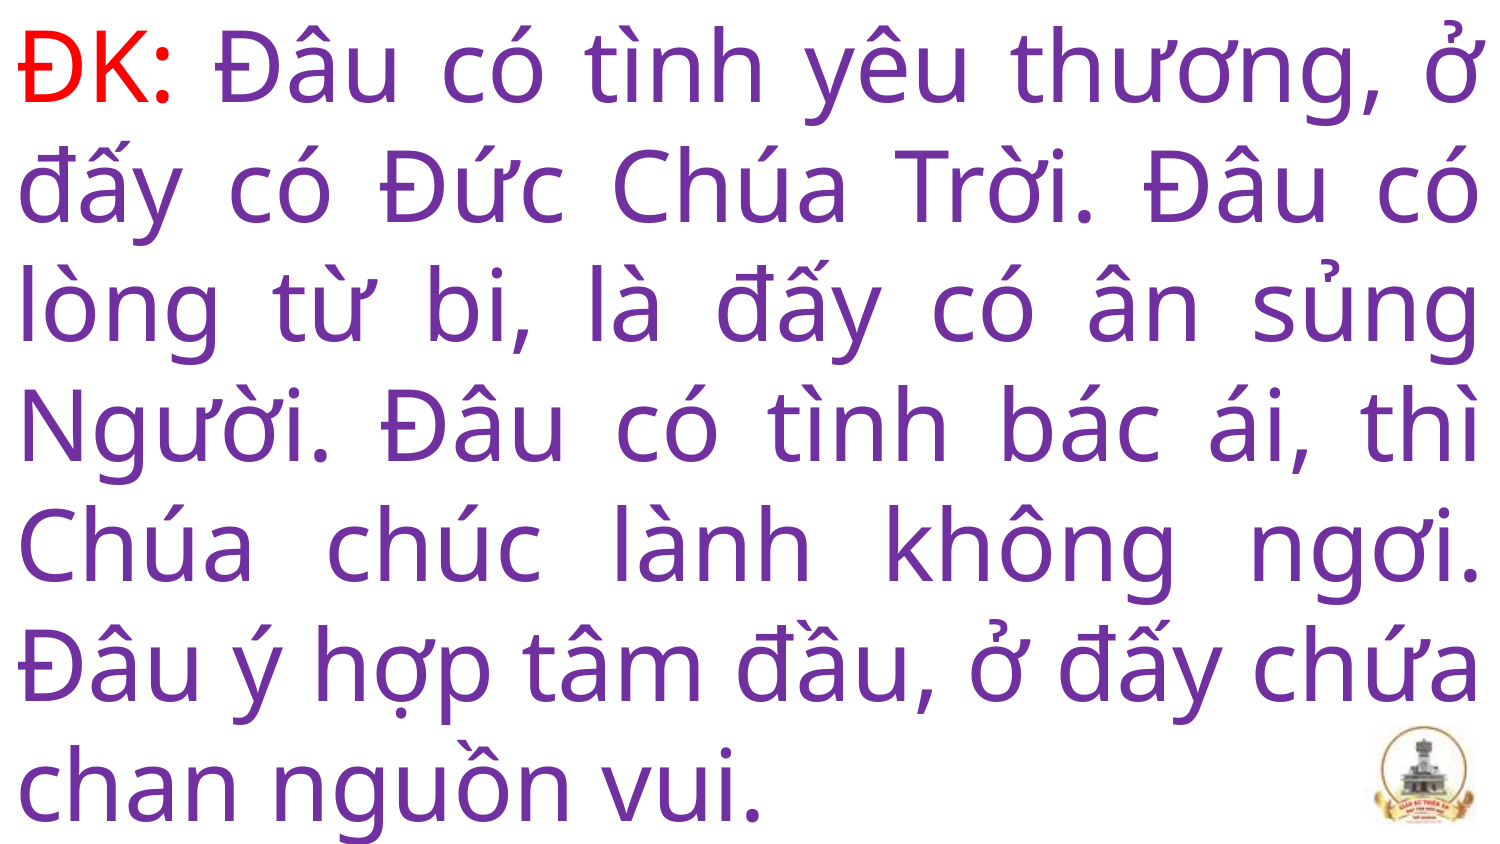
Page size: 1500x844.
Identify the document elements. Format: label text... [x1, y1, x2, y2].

title ĐK: Đâu có tình yêu thương, ở đấy có Đức Chúa Trời. Đâu có lòng từ bi, là đấy có ân sủng Người. Đâu có tình bác ái, thì Chúa chúc lành không ngơi. Đâu ý hợp tâm đầu, ở đấy chứa chan nguồn vui. [0, 0, 1500, 844]
